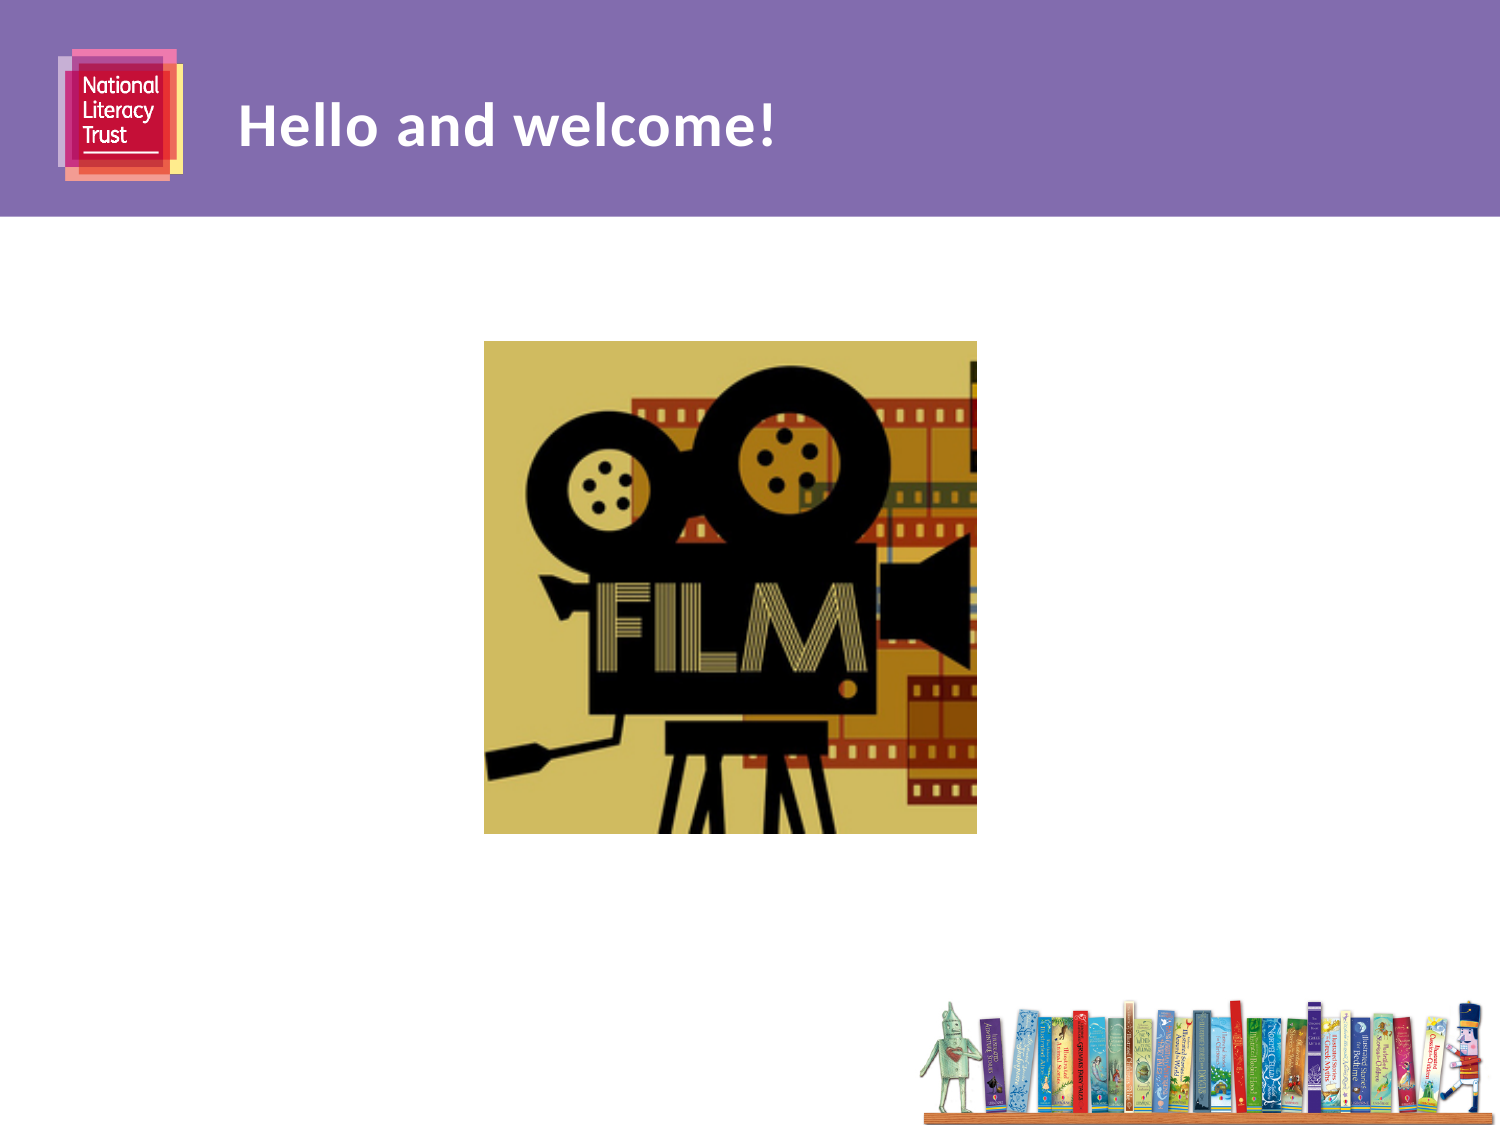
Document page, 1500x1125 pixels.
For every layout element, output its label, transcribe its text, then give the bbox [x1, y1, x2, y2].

picture [914, 998, 1500, 1125]
picture [58, 49, 183, 181]
title Hello and welcome! [224, 0, 1397, 168]
picture [484, 341, 977, 834]
